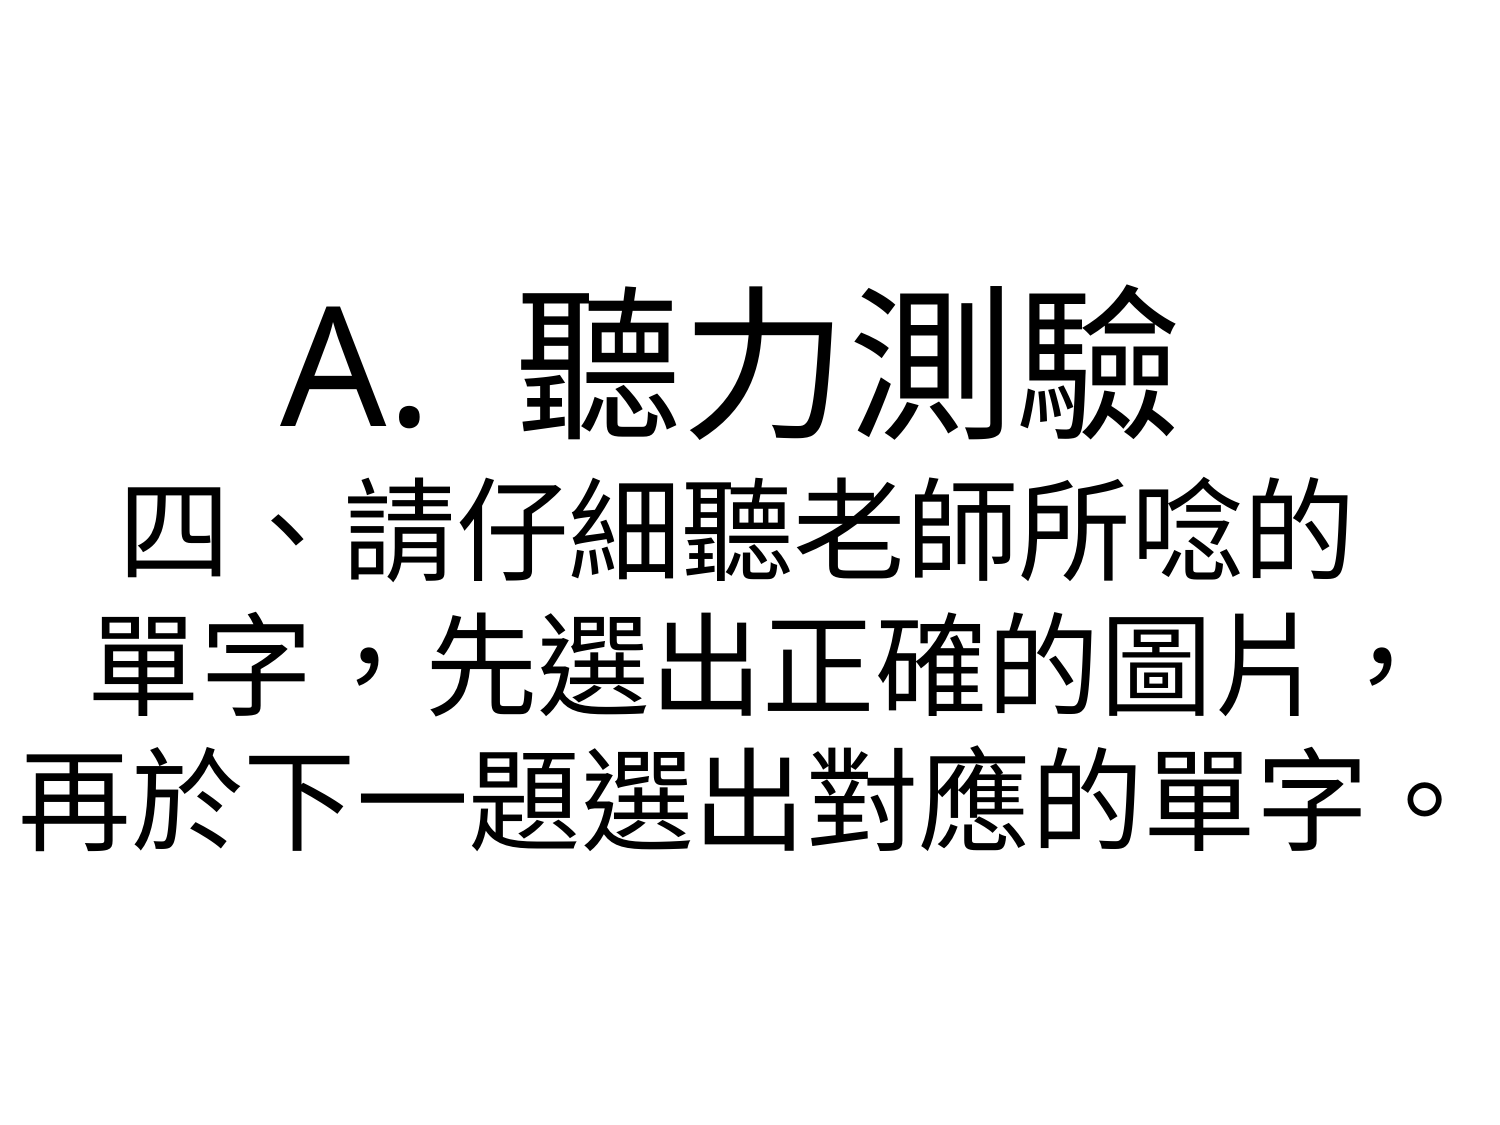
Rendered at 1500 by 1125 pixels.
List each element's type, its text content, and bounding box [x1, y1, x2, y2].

title A. 聽力測驗 四、請仔細聽老師所唸的 單字，先選出正確的圖片，再於下一題選出對應的單字。 [0, 0, 1500, 1125]
